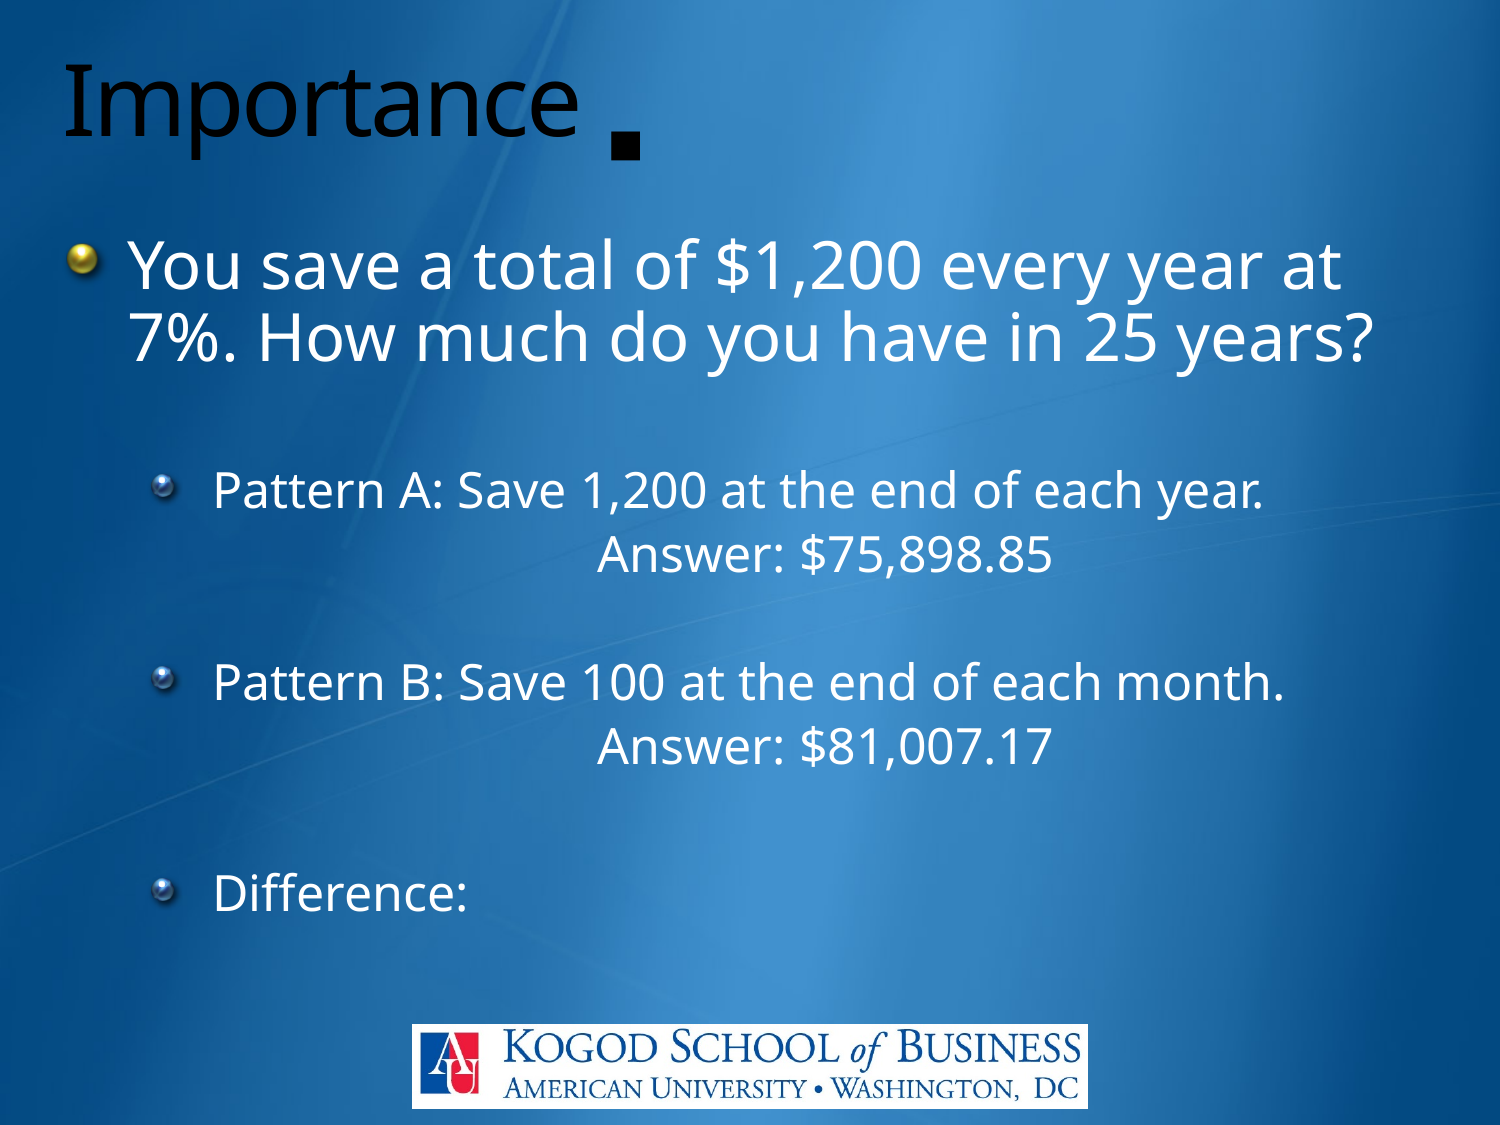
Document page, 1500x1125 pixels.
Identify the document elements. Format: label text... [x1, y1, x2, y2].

list You save a total of $1,200 every year at 7%. How much do you have in 25 years? Pattern A: Save 1,200 at the end of each year. Answer: $75,898.85 Pattern B: Save 100 at the end of each month. Answer: $81,007.17 Difference: [62, 231, 1438, 1061]
title Importance ▪ [62, 37, 1438, 147]
picture [0, 0, 1500, 1125]
